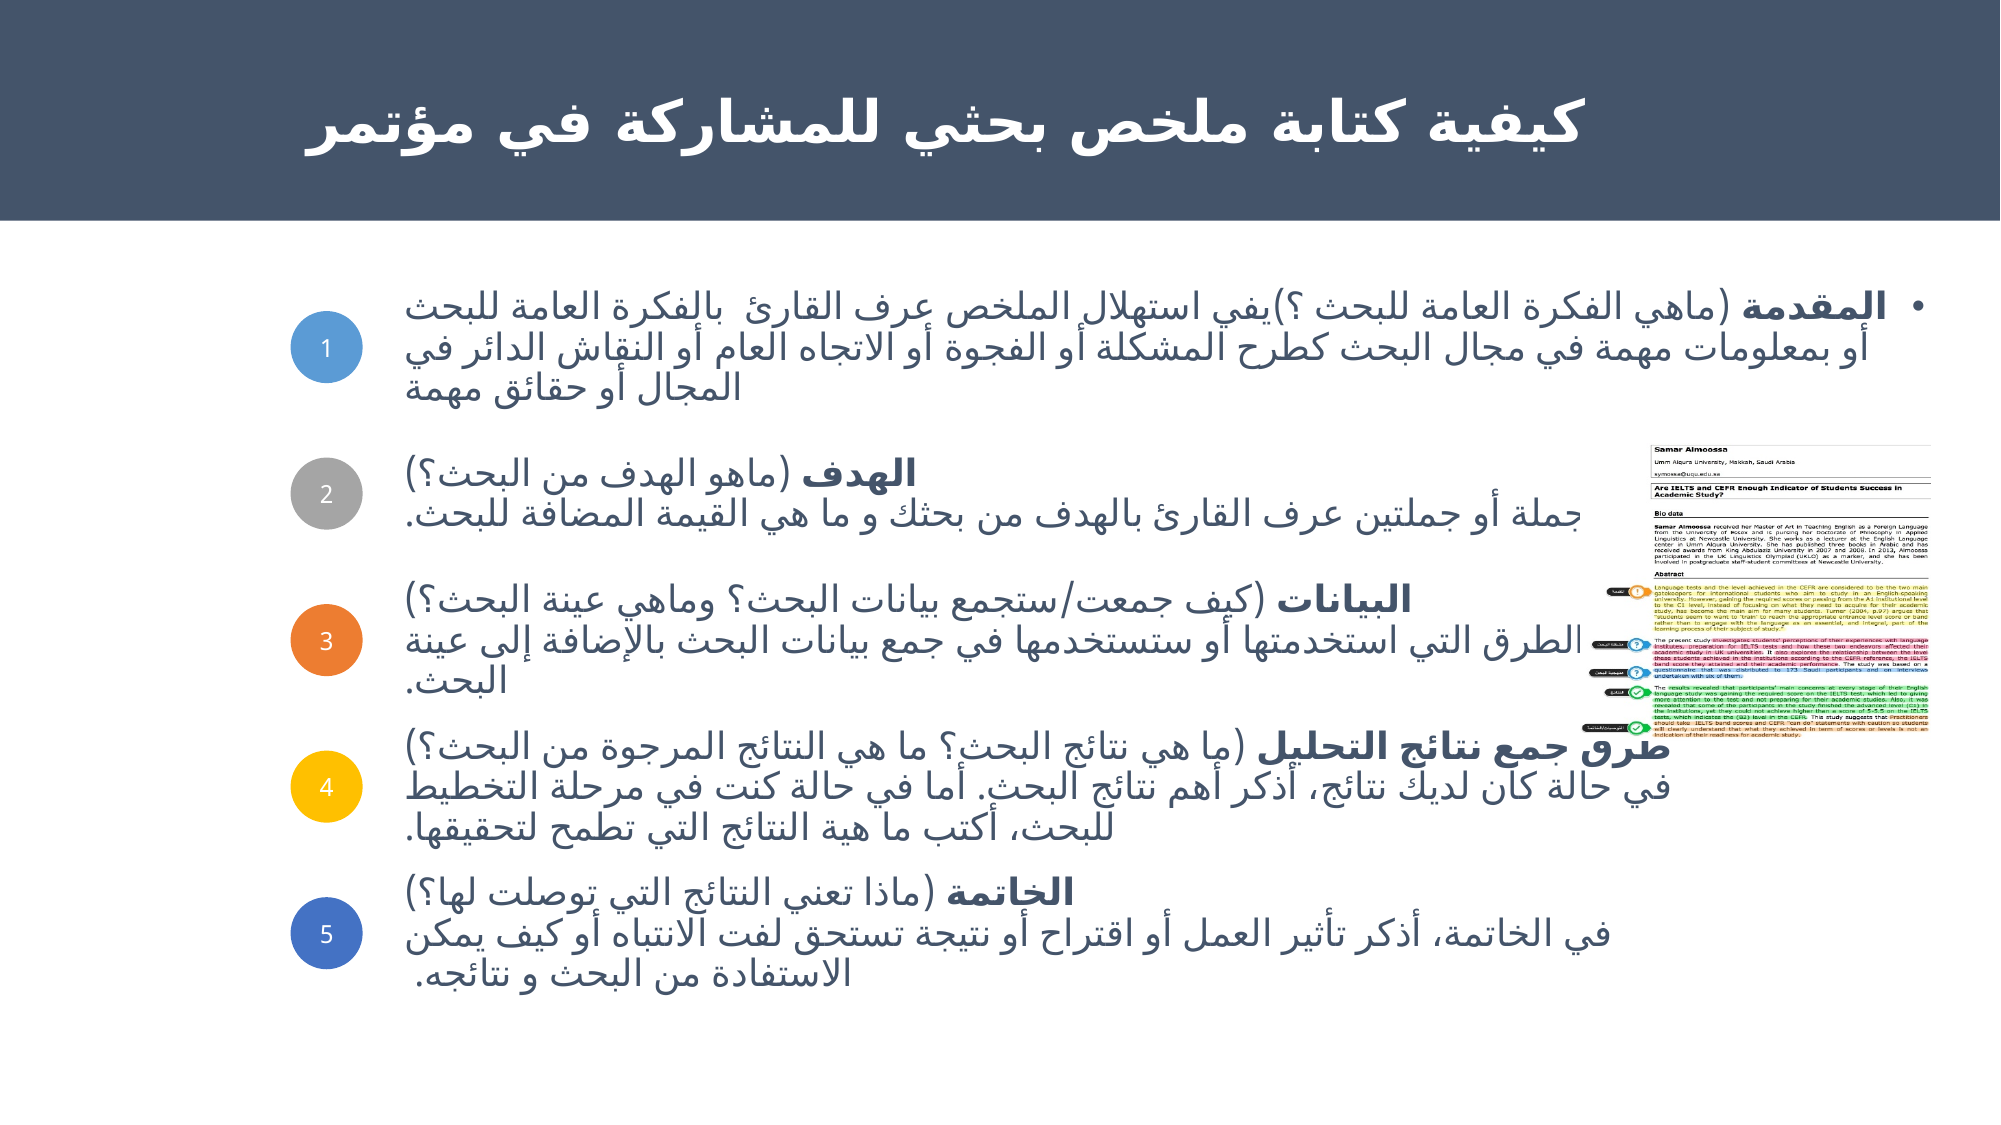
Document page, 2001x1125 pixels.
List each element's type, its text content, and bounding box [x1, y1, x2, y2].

list الهدف (ماهو الهدف من البحث؟) في جملة أو جملتين عرف القارئ بالهدف من بحثك و ما هي القيمة المضافة للبحث. [389, 445, 1580, 544]
list الخاتمة (ماذا تعني النتائج التي توصلت لها؟) في الخاتمة، أذكر تأثير العمل أو اقتراح أو نتيجة تستحق لفت الانتباه أو كيف يمكن الاستفادة من البحث و نتائجه. [389, 885, 1736, 983]
picture [1580, 443, 1931, 741]
list البيانات (كيف جمعت/ستجمع بيانات البحث؟ وماهي عينة البحث؟) أذكر الطرق التي استخدمتها أو ستستخدمها في جمع بيانات البحث بالإضافة إلى عينة البحث. [389, 592, 1580, 690]
title كيفية كتابة ملخص بحثي للمشاركة في مؤتمر [25, 27, 1868, 200]
list المقدمة (ماهي الفكرة العامة للبحث ؟)يفي استهلال الملخص عرف القارئ بالفكرة العامة للبحث أو بمعلومات مهمة في مجال البحث كطرح المشكلة أو الفجوة أو الاتجاه العام أو النقاش الدائر في المجال أو حقائق مهمة [389, 299, 1966, 397]
list طرق جمع نتائج التحليل (ما هي نتائج البحث؟ ما هي النتائج المرجوة من البحث؟) في حالة كان لديك نتائج، أذكر أهم نتائج البحث. أما في حالة كنت في مرحلة التخطيط للبحث، أكتب ما هية النتائج التي تطمح لتحقيقها. [389, 738, 1736, 837]
